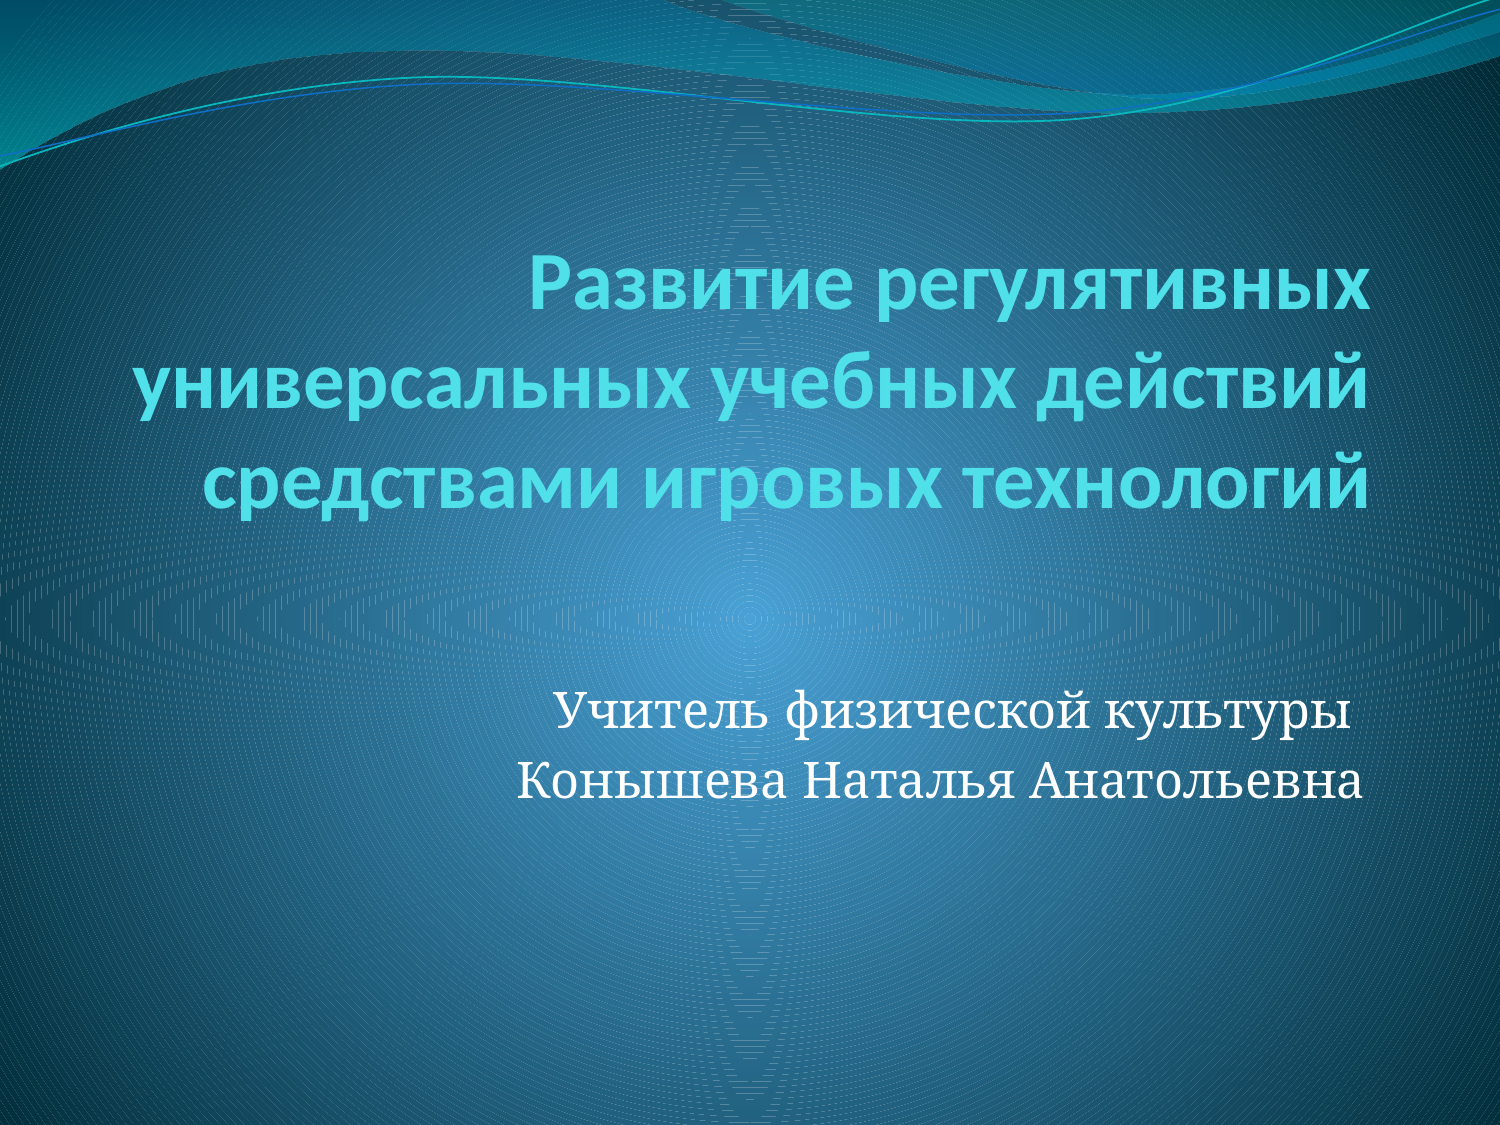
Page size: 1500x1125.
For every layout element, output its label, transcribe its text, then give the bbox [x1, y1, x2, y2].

subtitle Учитель физической культуры Конышева Наталья Анатольевна [87, 529, 1376, 818]
title Развитие регулятивных универсальных учебных действий средствами игровых технологий [87, 224, 1376, 525]
